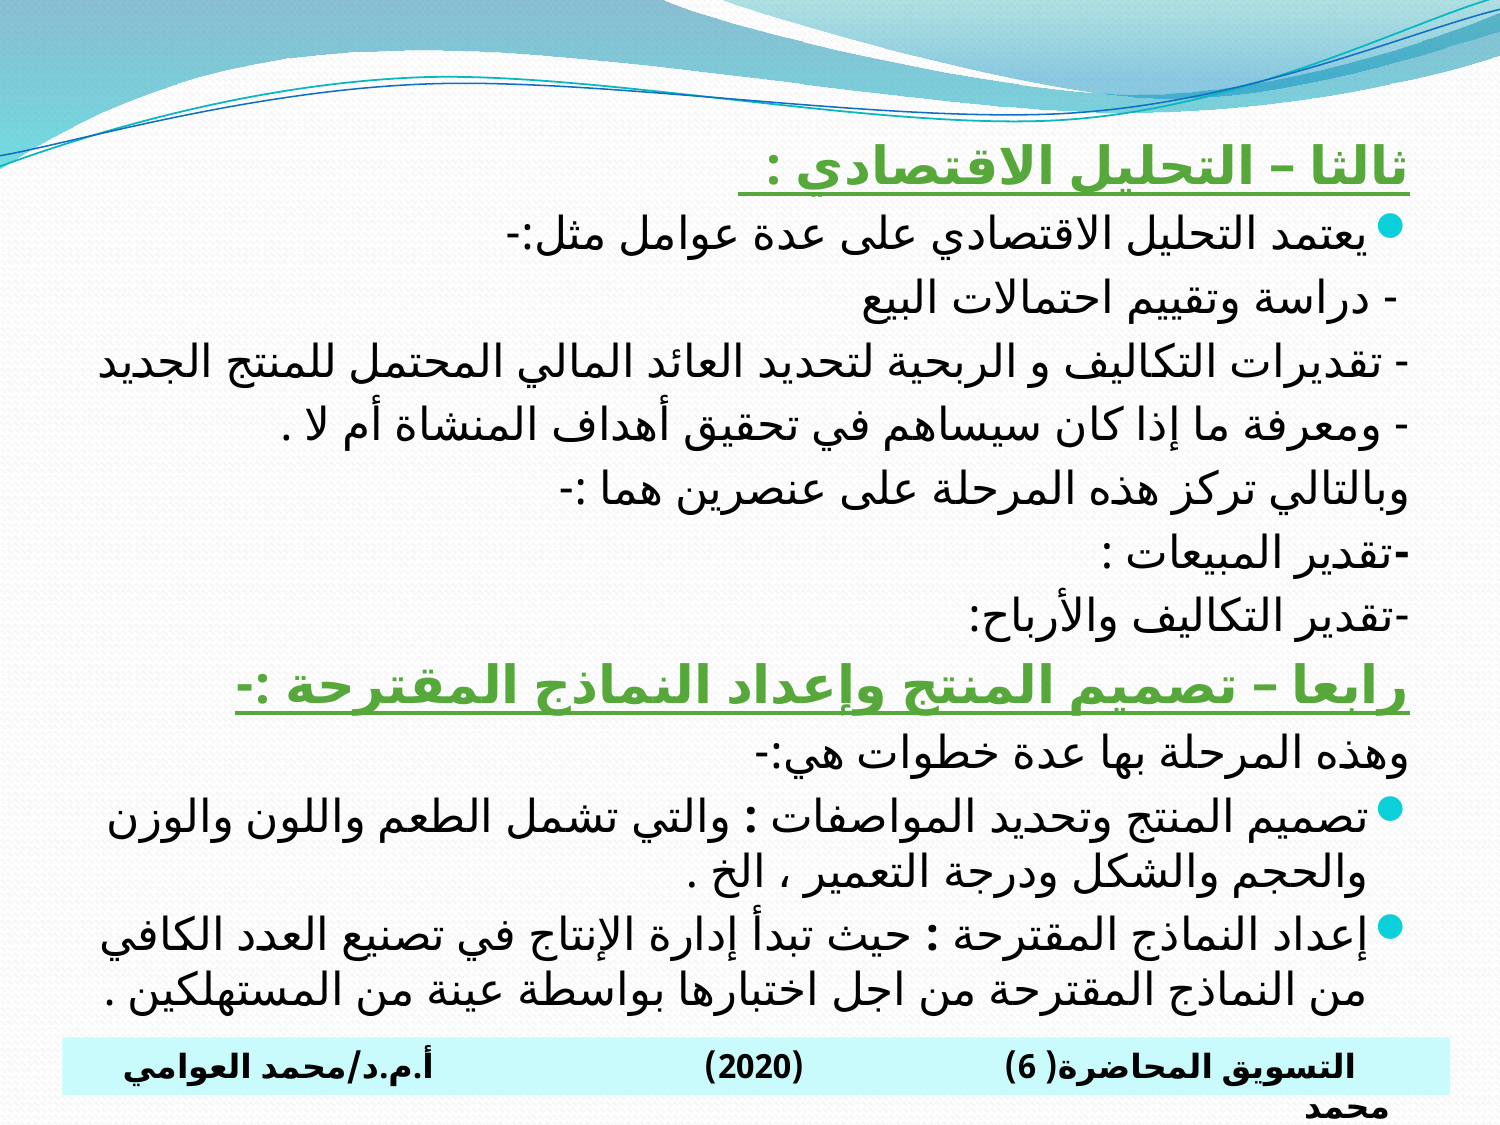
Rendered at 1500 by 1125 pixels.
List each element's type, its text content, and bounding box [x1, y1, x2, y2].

text_box التسويق المحاضرة( 6) (2020) أ.م.د/محمد العوامي محمد [62, 1037, 1450, 1095]
list ثالثا – التحليل الاقتصادي : يعتمد التحليل الاقتصادي على عدة عوامل مثل:- - دراسة وتقييم احتمالات البيع - تقديرات التكاليف و الربحية لتحديد العائد المالي المحتمل للمنتج الجديد - ومعرفة ما إذا كان سيساهم في تحقيق أهداف المنشاة أم لا . وبالتالي تركز هذه المرحلة على عنصرين هما :- -تقدير المبيعات : -تقدير التكاليف والأرباح: رابعا – تصميم المنتج وإعداد النماذج المقترحة :- وهذه المرحلة بها عدة خطوات هي:- تصميم المنتج وتحديد المواصفات : والتي تشمل الطعم واللون والوزن والحجم والشكل ودرجة التعمير ، الخ . إعداد النماذج المقترحة : حيث تبدأ إدارة الإنتاج في تصنيع العدد الكافي من النماذج المقترحة من اجل اختبارها بواسطة عينة من المستهلكين . [75, 125, 1425, 1037]
